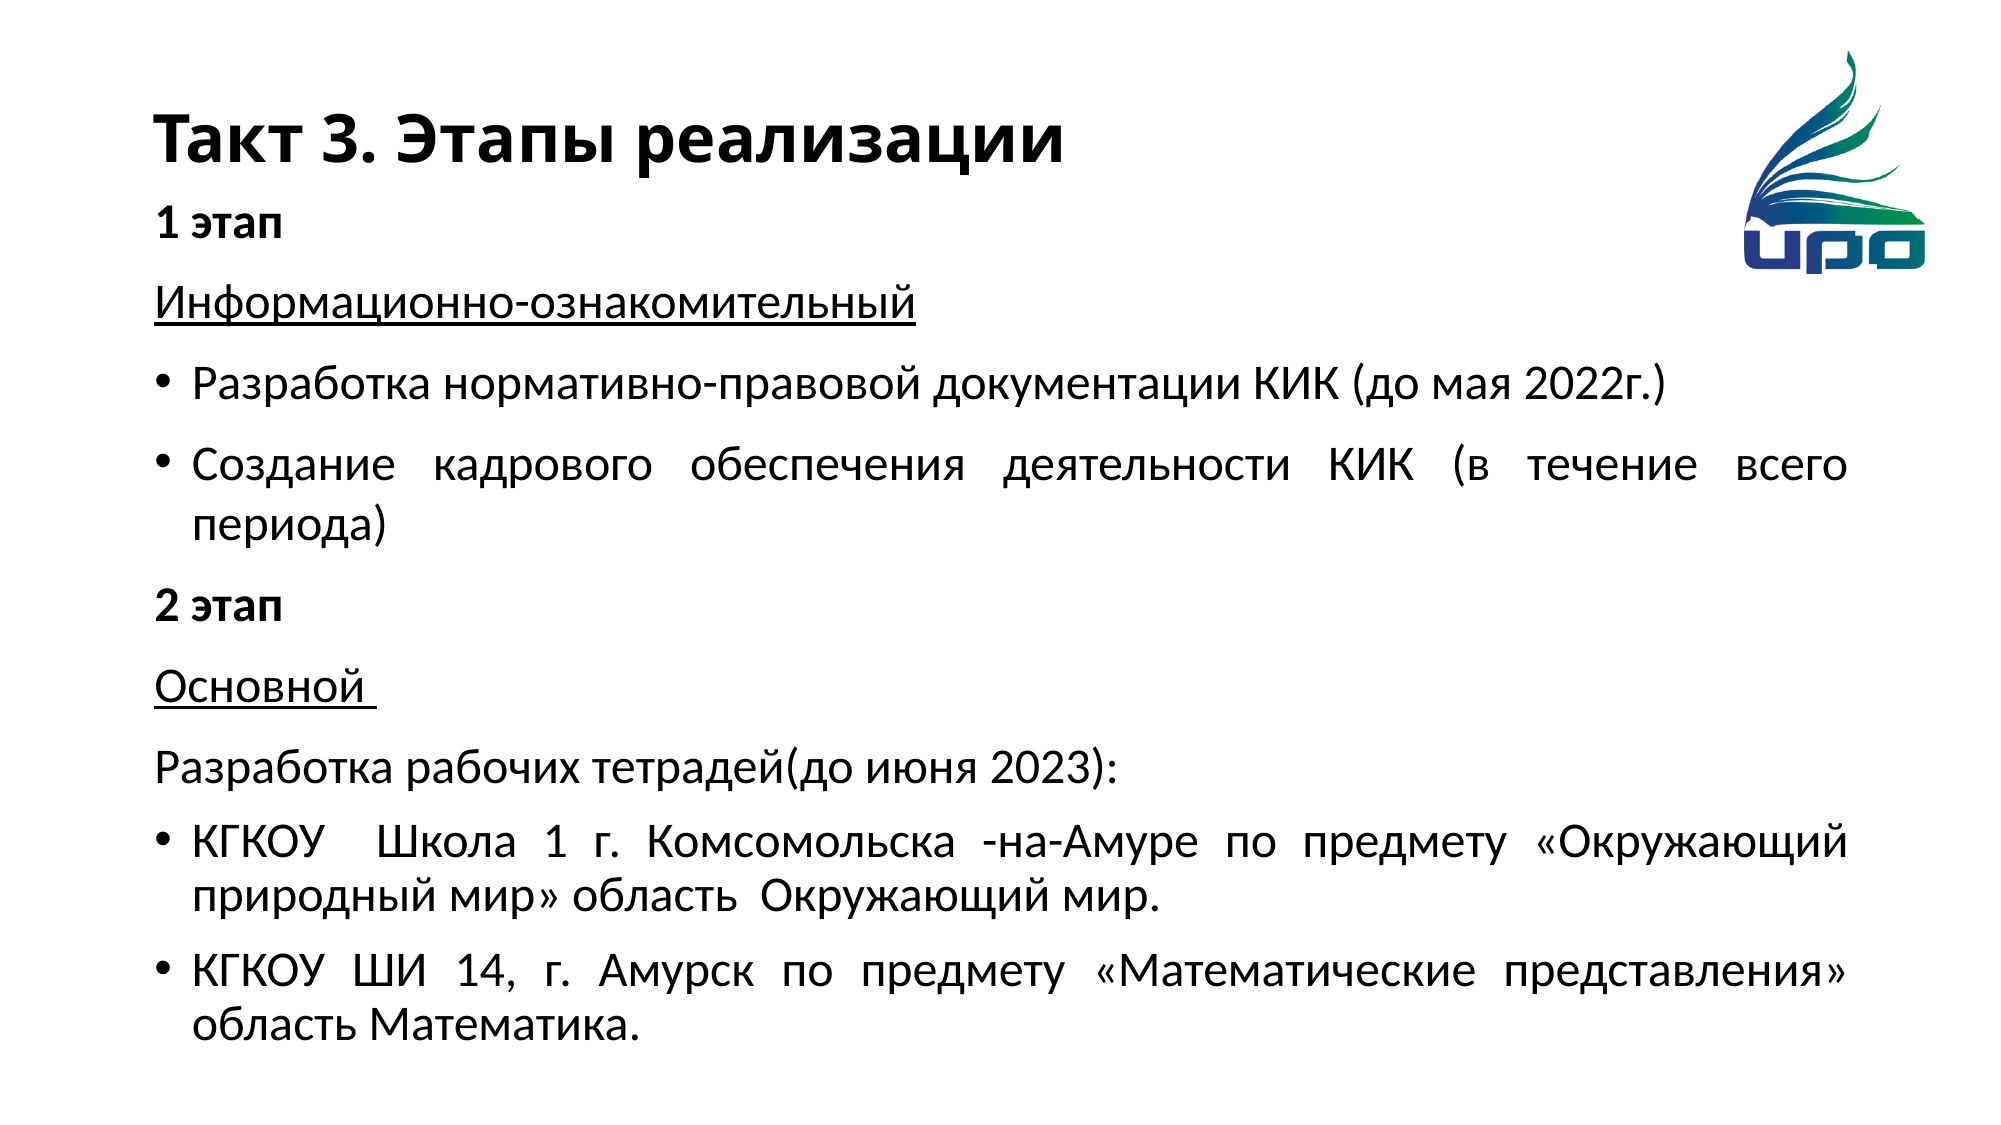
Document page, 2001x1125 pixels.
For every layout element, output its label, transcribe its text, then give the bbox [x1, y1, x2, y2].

picture [1744, 50, 1925, 274]
list 1 этап Информационно-ознакомительный Разработка нормативно-правовой документации КИК (до мая 2022г.) Создание кадрового обеспечения деятельности КИК (в течение всего периода) 2 этап Основной Разработка рабочих тетрадей(до июня 2023): КГКОУ Школа 1 г. Комсомольска -на-Амуре по предмету «Окружающий природный мир» область Окружающий мир. КГКОУ ШИ 14, г. Амурск по предмету «Математические представления» область Математика. [139, 180, 1865, 895]
title Такт 3. Этапы реализации [137, 32, 1697, 250]
